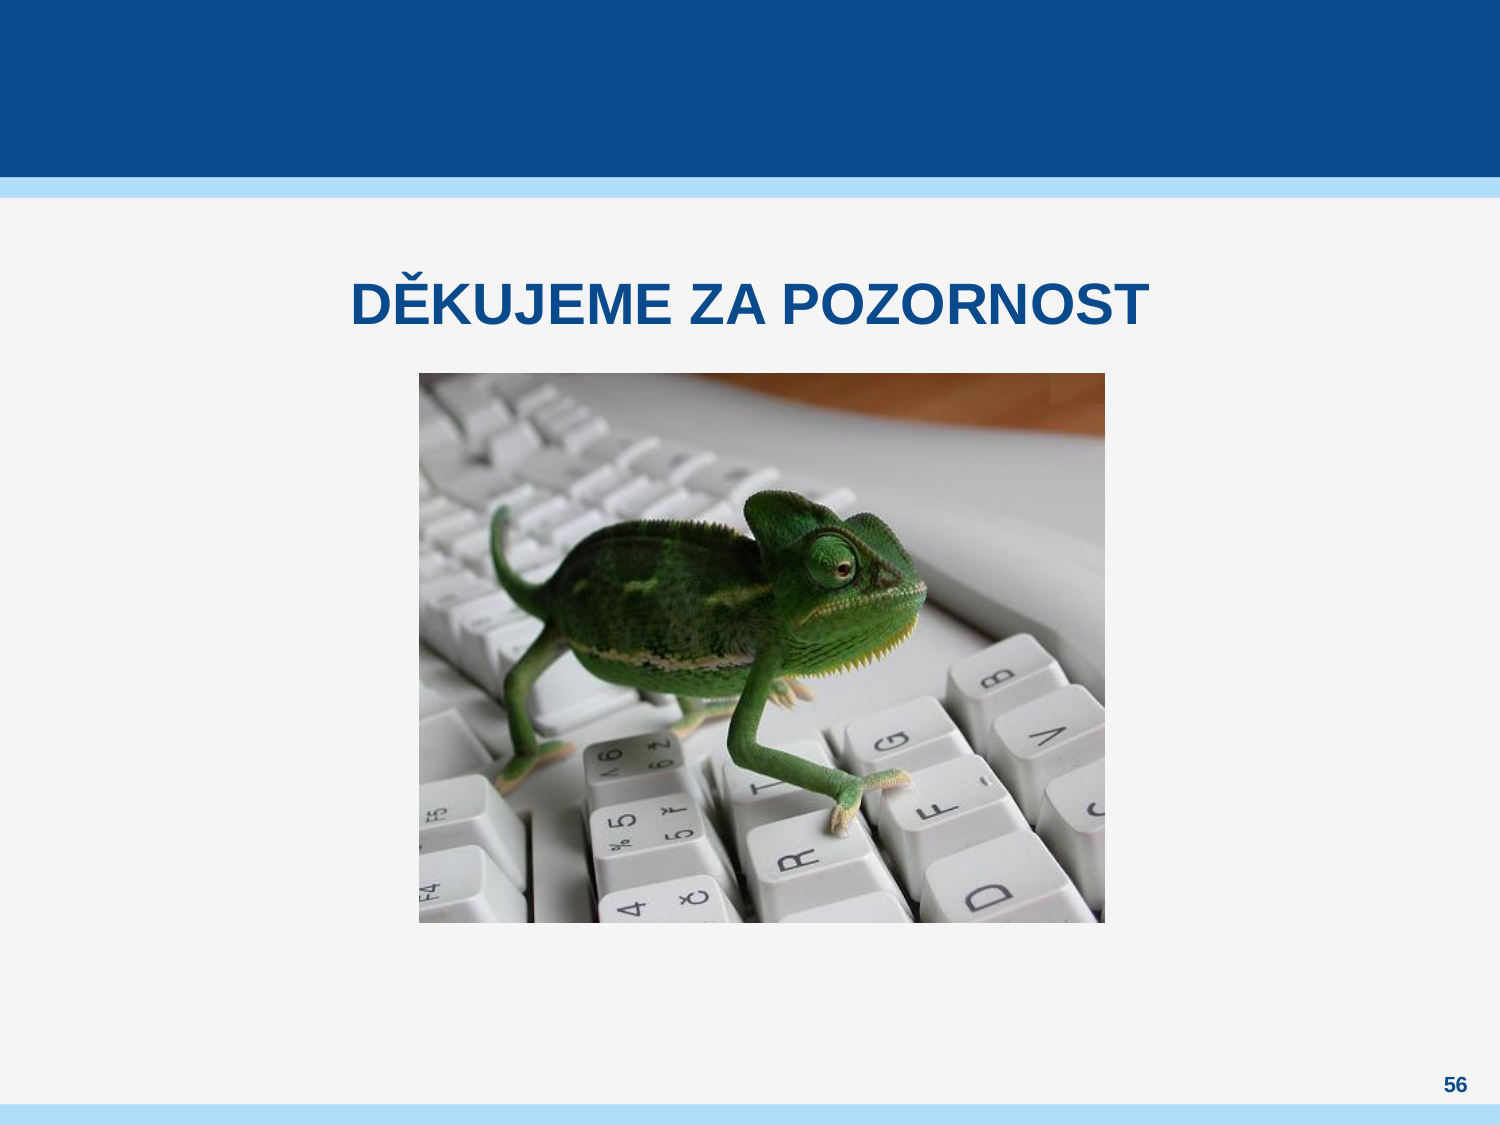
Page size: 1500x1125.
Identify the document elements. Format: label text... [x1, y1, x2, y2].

picture [418, 373, 1105, 923]
list DĚKUJEME ZA POZORNOST [88, 231, 1412, 1071]
slide_number 56 [1417, 1068, 1495, 1099]
title [59, 0, 1441, 178]
